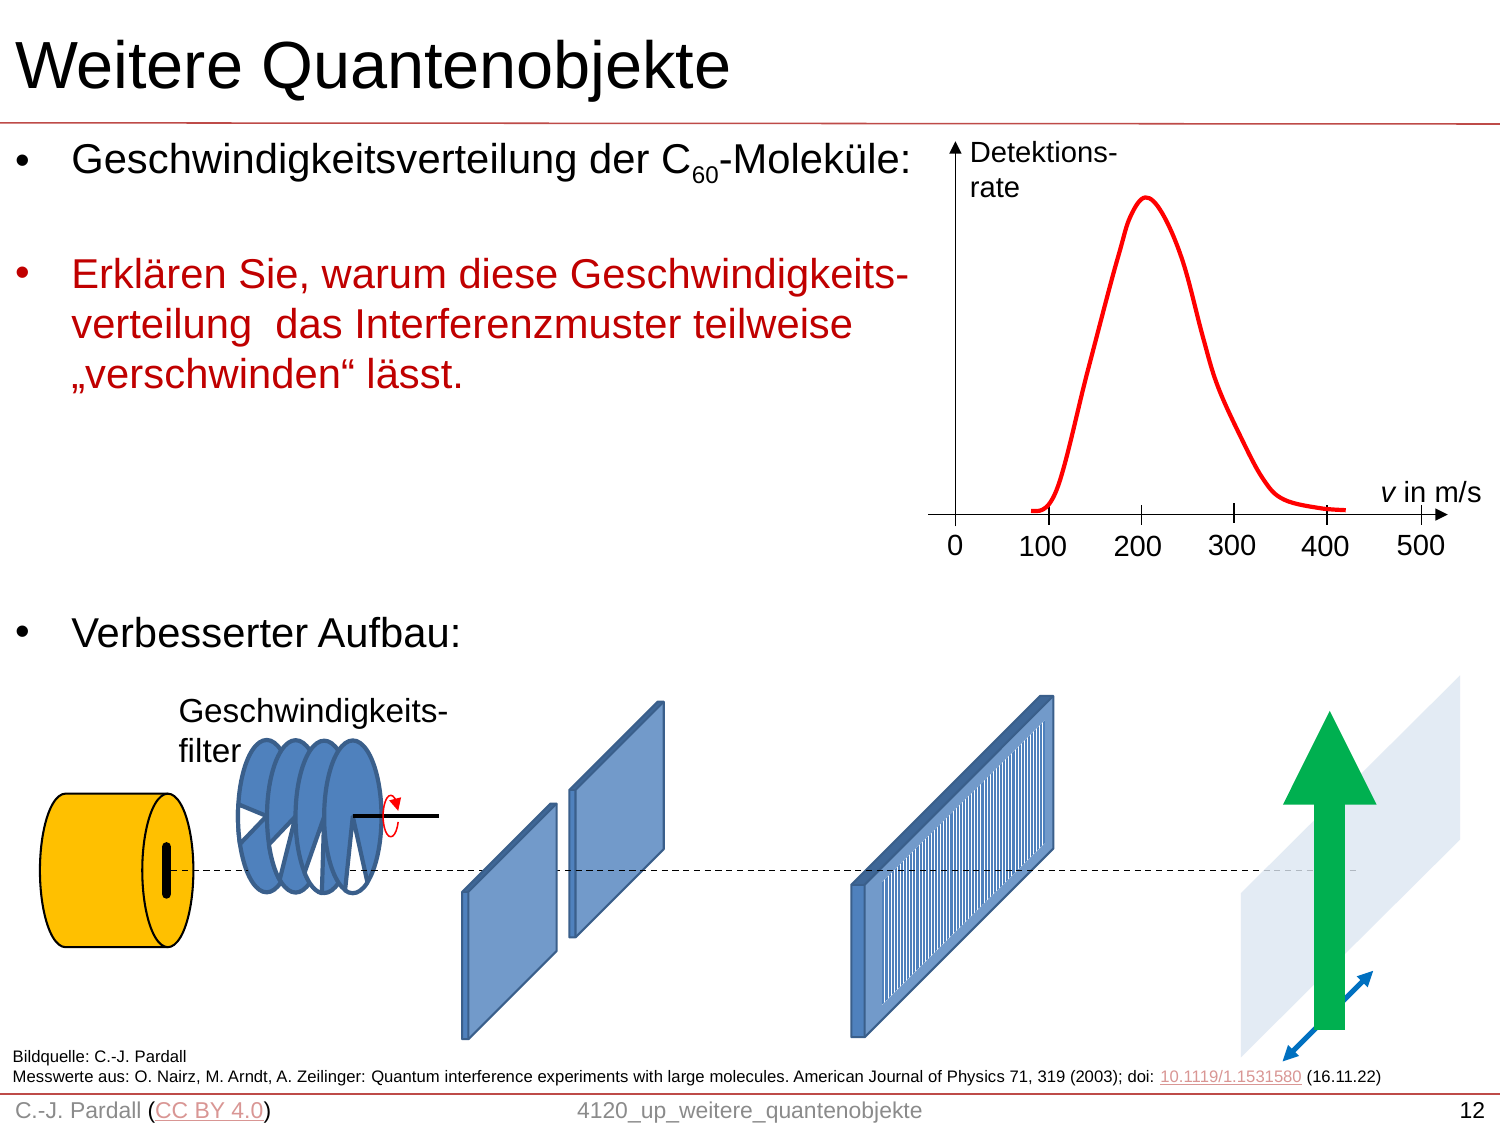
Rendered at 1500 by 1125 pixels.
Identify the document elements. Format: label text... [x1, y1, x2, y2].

title Weitere Quantenobjekte [0, 0, 1500, 123]
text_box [39, 675, 1461, 1062]
slide_number C.-J. Pardall [0, 1094, 160, 1125]
list Geschwindigkeitsverteilung der C60-Moleküle: Erklären Sie, warum diese Geschwindigkeits- verteilung das Interferenzmuster teilweise „verschwinden“ lässt. Verbesserter Aufbau: [0, 124, 1500, 1093]
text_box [922, 125, 1500, 571]
footer 4120_up_weitere_quantenobjekte [512, 1094, 988, 1125]
text_box Bildquelle: C.-J. Pardall Messwerte aus: O. Nairz, M. Arndt, A. Zeilinger: Quantum interference experiments with large molecules. American Journal of Physics 71, 319 (2003); doi: 10.1119/1.1531580 (16.11.22) [0, 1038, 1498, 1094]
